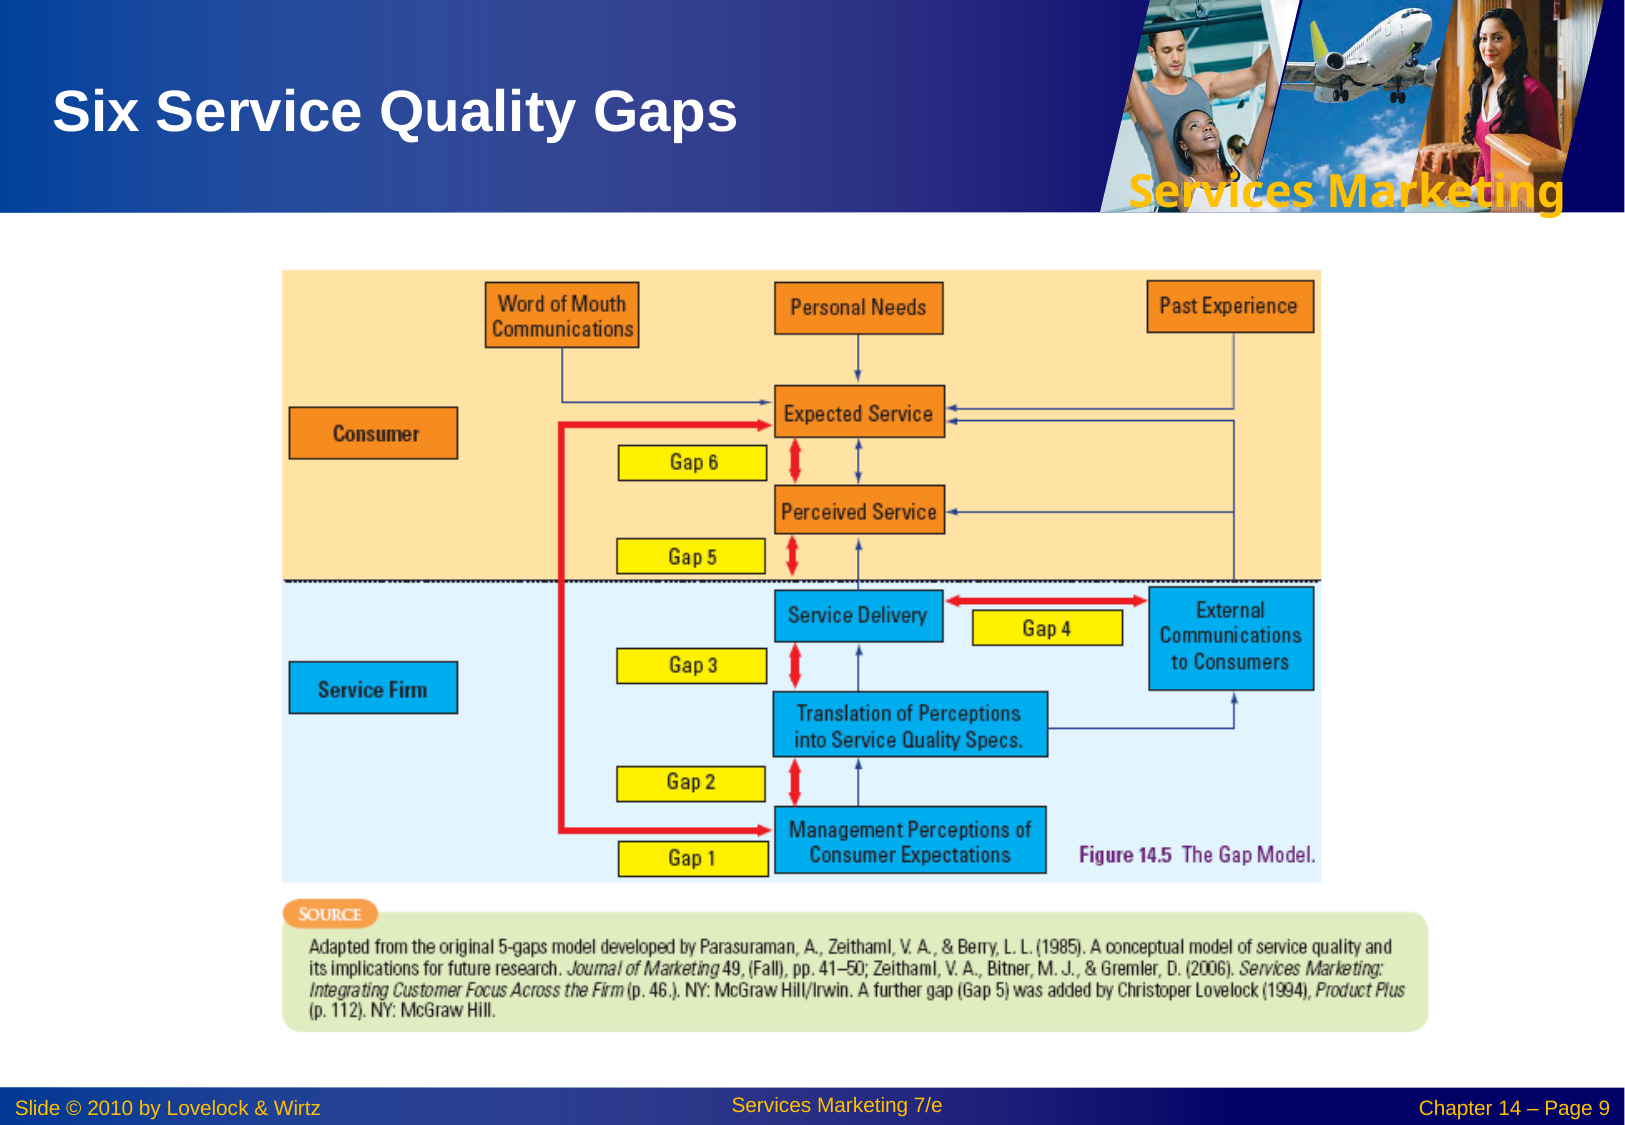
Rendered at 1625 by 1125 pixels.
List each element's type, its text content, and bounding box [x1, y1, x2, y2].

picture [274, 262, 1438, 1039]
title Six Service Quality Gaps [36, 37, 1088, 176]
picture [1546, 187, 1556, 202]
picture [1100, 0, 1604, 213]
picture [1162, 186, 1172, 192]
